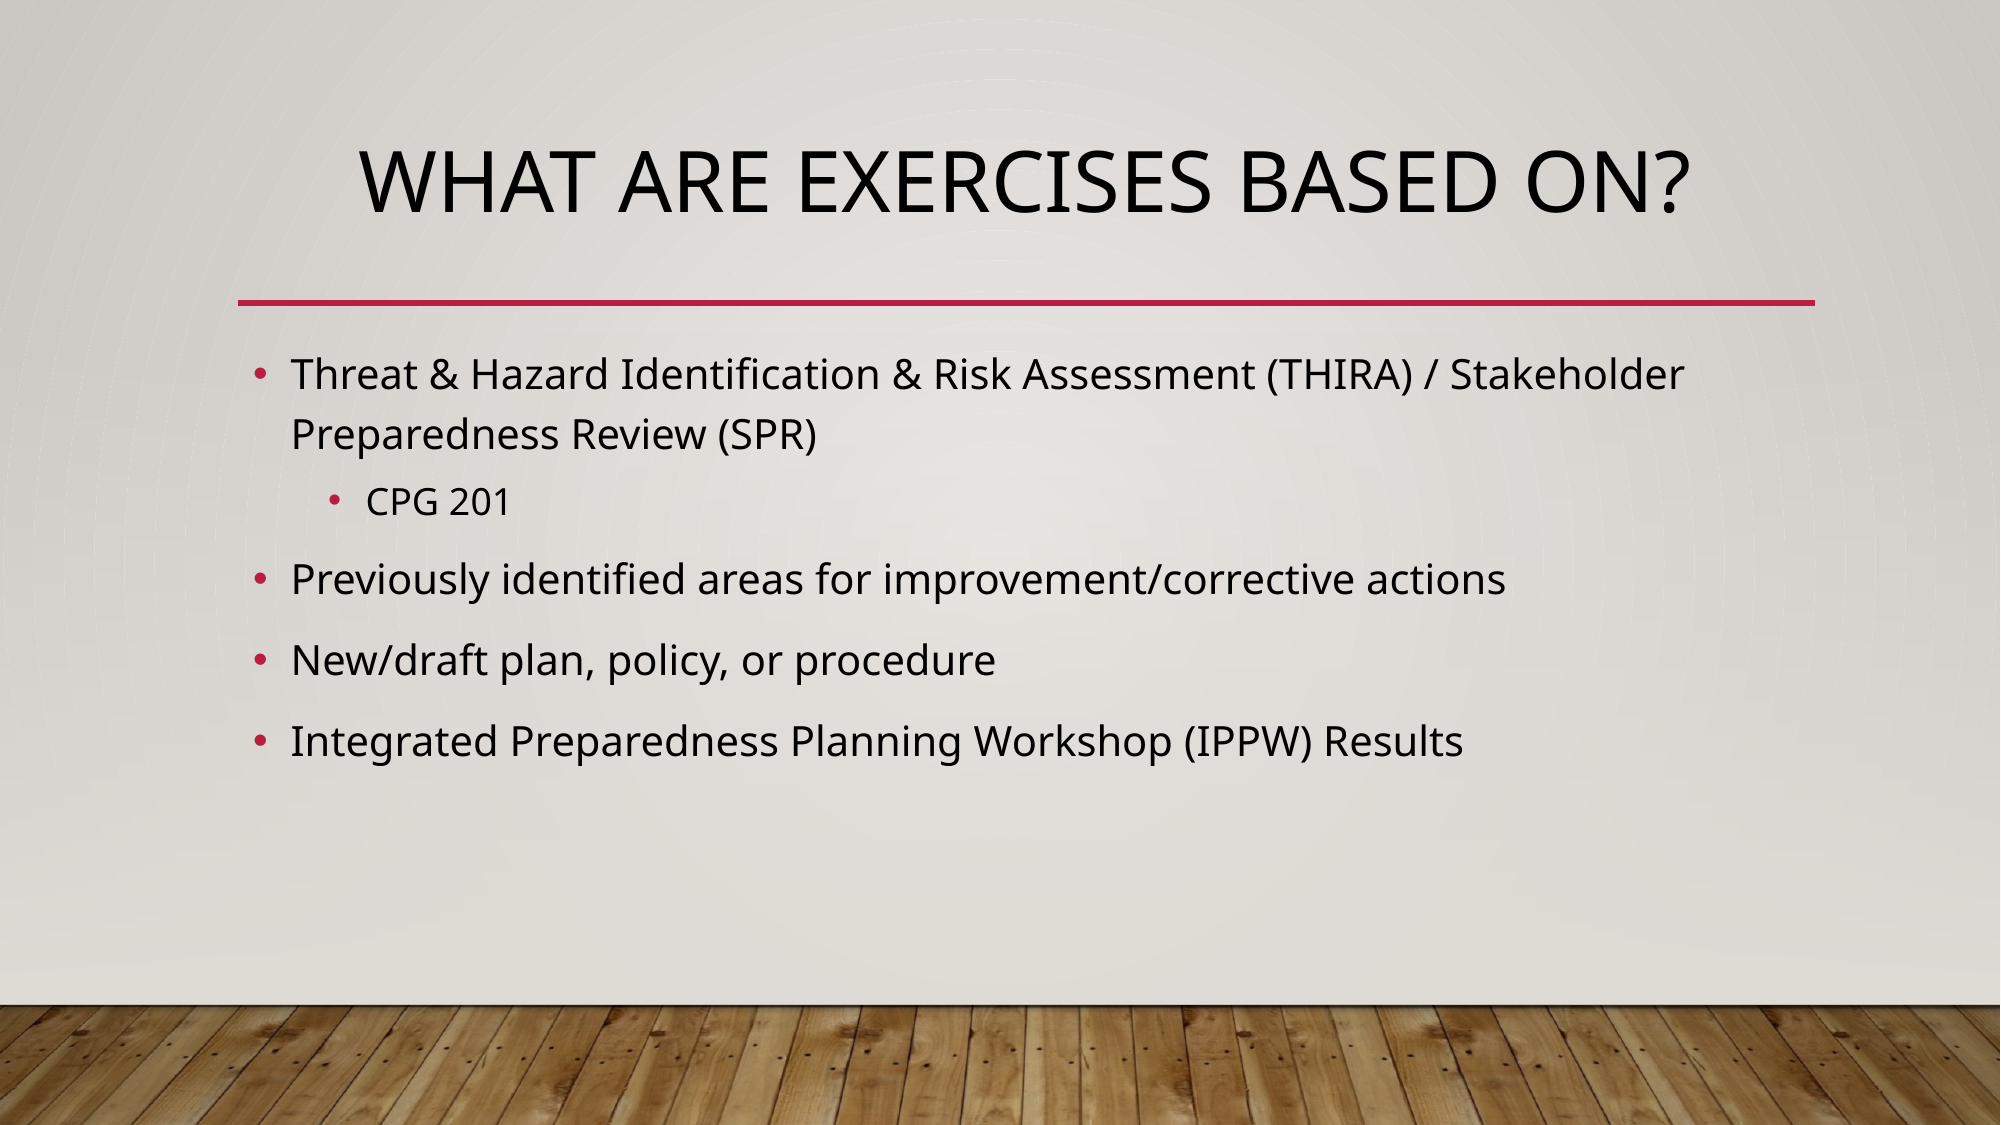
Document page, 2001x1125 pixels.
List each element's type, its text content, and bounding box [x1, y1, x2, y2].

picture [0, 1005, 2000, 1125]
title What are Exercises based on? [238, 131, 1814, 305]
list Threat & Hazard Identification & Risk Assessment (THIRA) / Stakeholder Preparedness Review (SPR) CPG 201 Previously identified areas for improvement/corrective actions New/draft plan, policy, or procedure Integrated Preparedness Planning Workshop (IPPW) Results [238, 330, 1814, 897]
